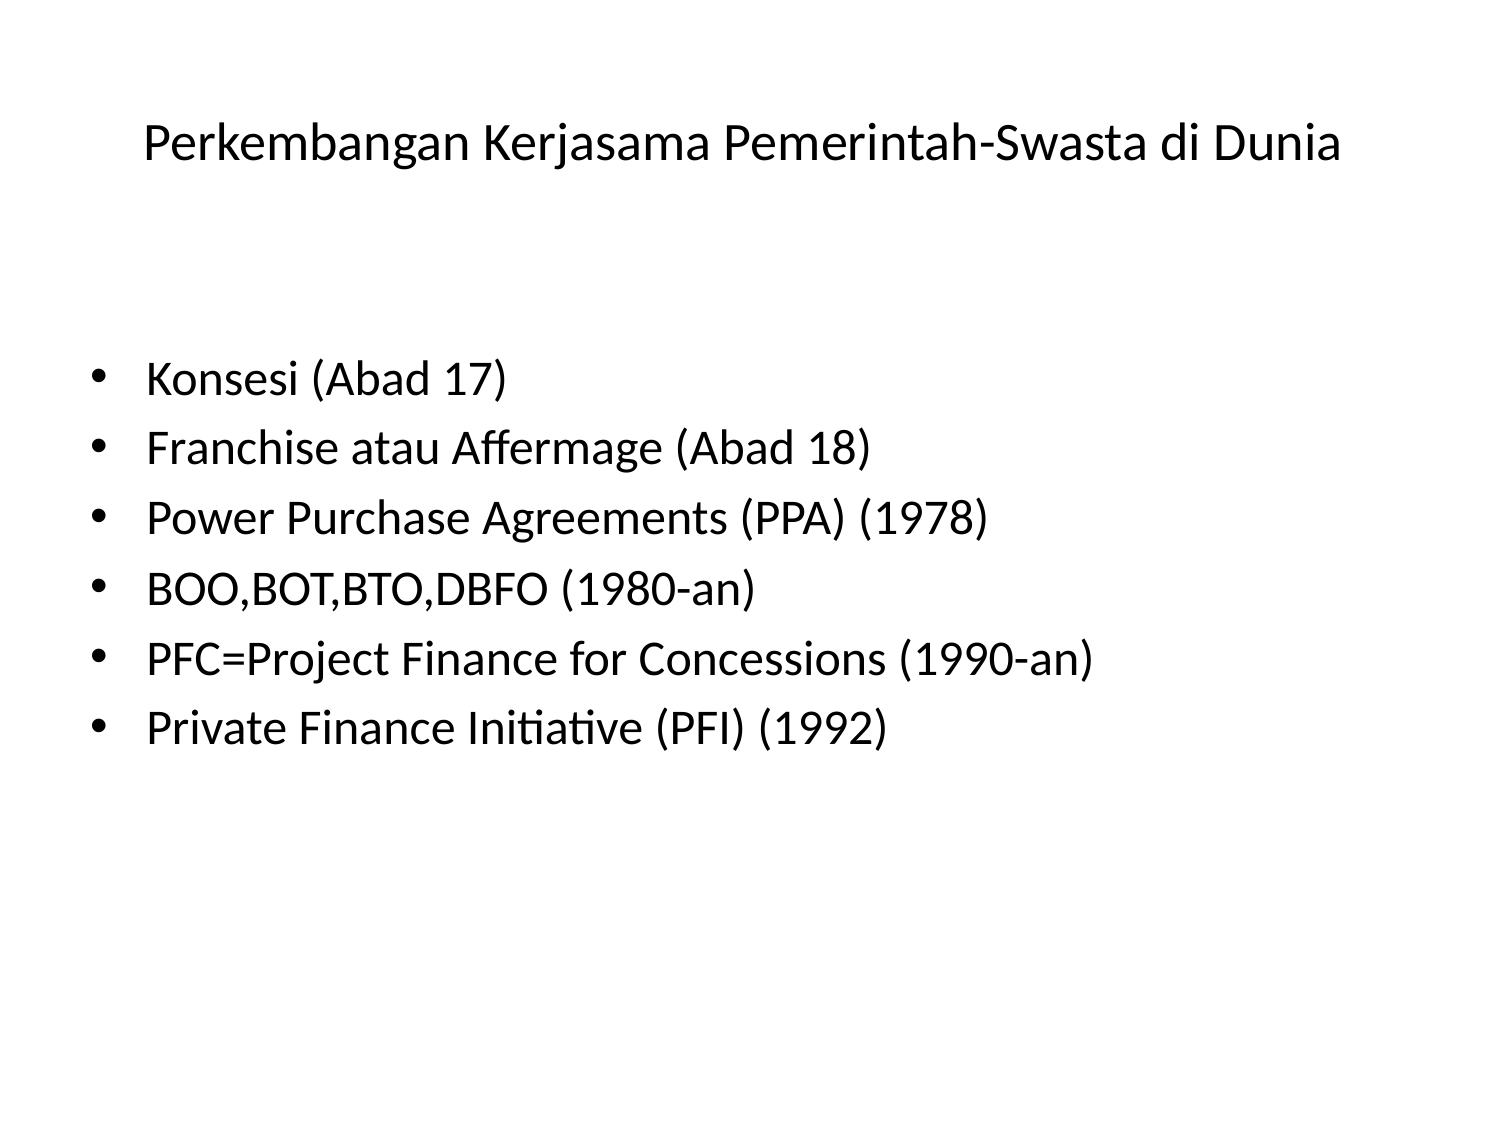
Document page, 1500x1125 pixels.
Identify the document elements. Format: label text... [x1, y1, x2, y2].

list Konsesi (Abad 17) Franchise atau Affermage (Abad 18) Power Purchase Agreements (PPA) (1978) BOO,BOT,BTO,DBFO (1980-an) PFC=Project Finance for Concessions (1990-an) Private Finance Initiative (PFI) (1992) [75, 337, 1425, 1005]
title Perkembangan Kerjasama Pemerintah-Swasta di Dunia [75, 45, 1425, 233]
